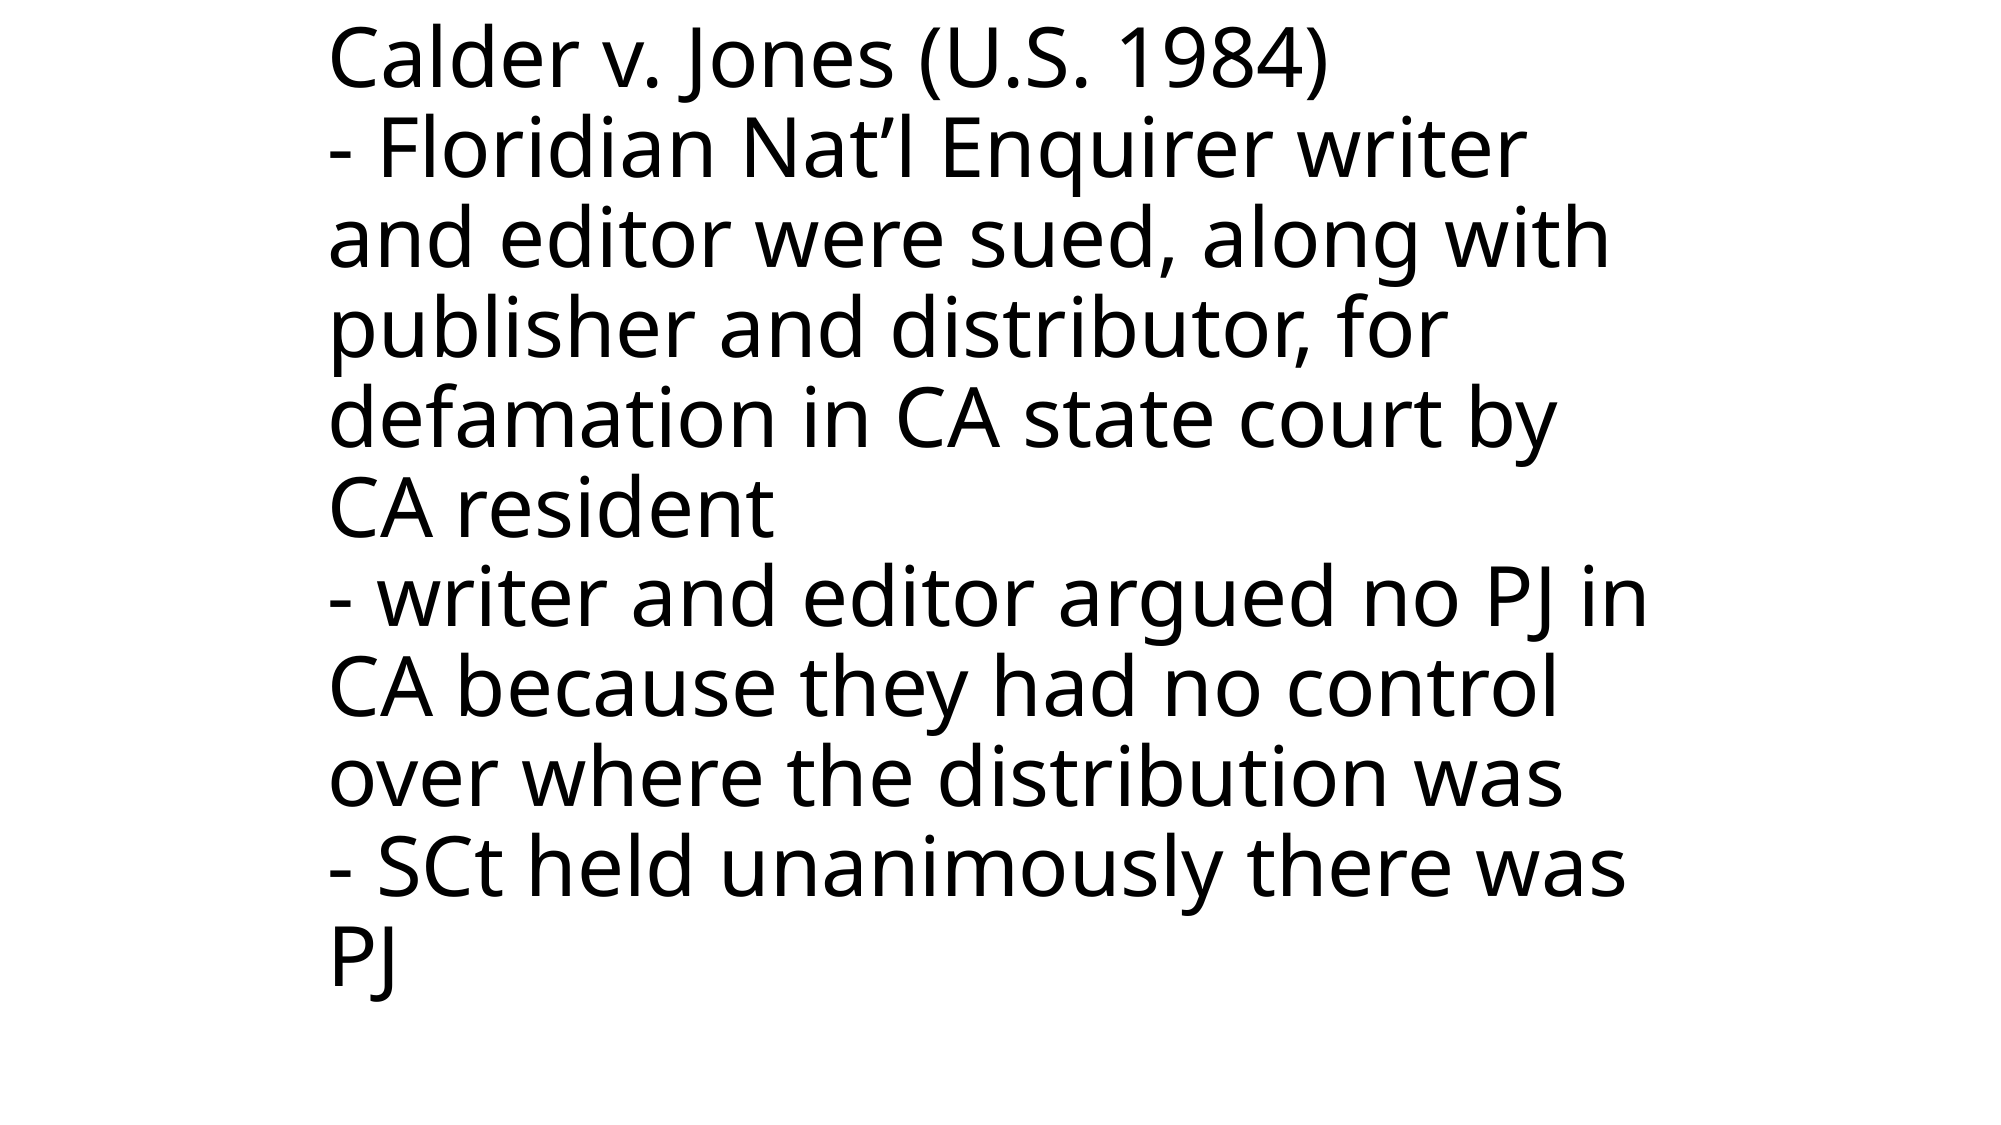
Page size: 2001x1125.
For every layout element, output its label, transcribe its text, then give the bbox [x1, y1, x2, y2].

title Calder v. Jones (U.S. 1984) - Floridian Nat’l Enquirer writer and editor were sued, along with publisher and distributor, for defamation in CA state court by CA resident - writer and editor argued no PJ in CA because they had no control over where the distribution was - SCt held unanimously there was PJ [312, 45, 1675, 1075]
